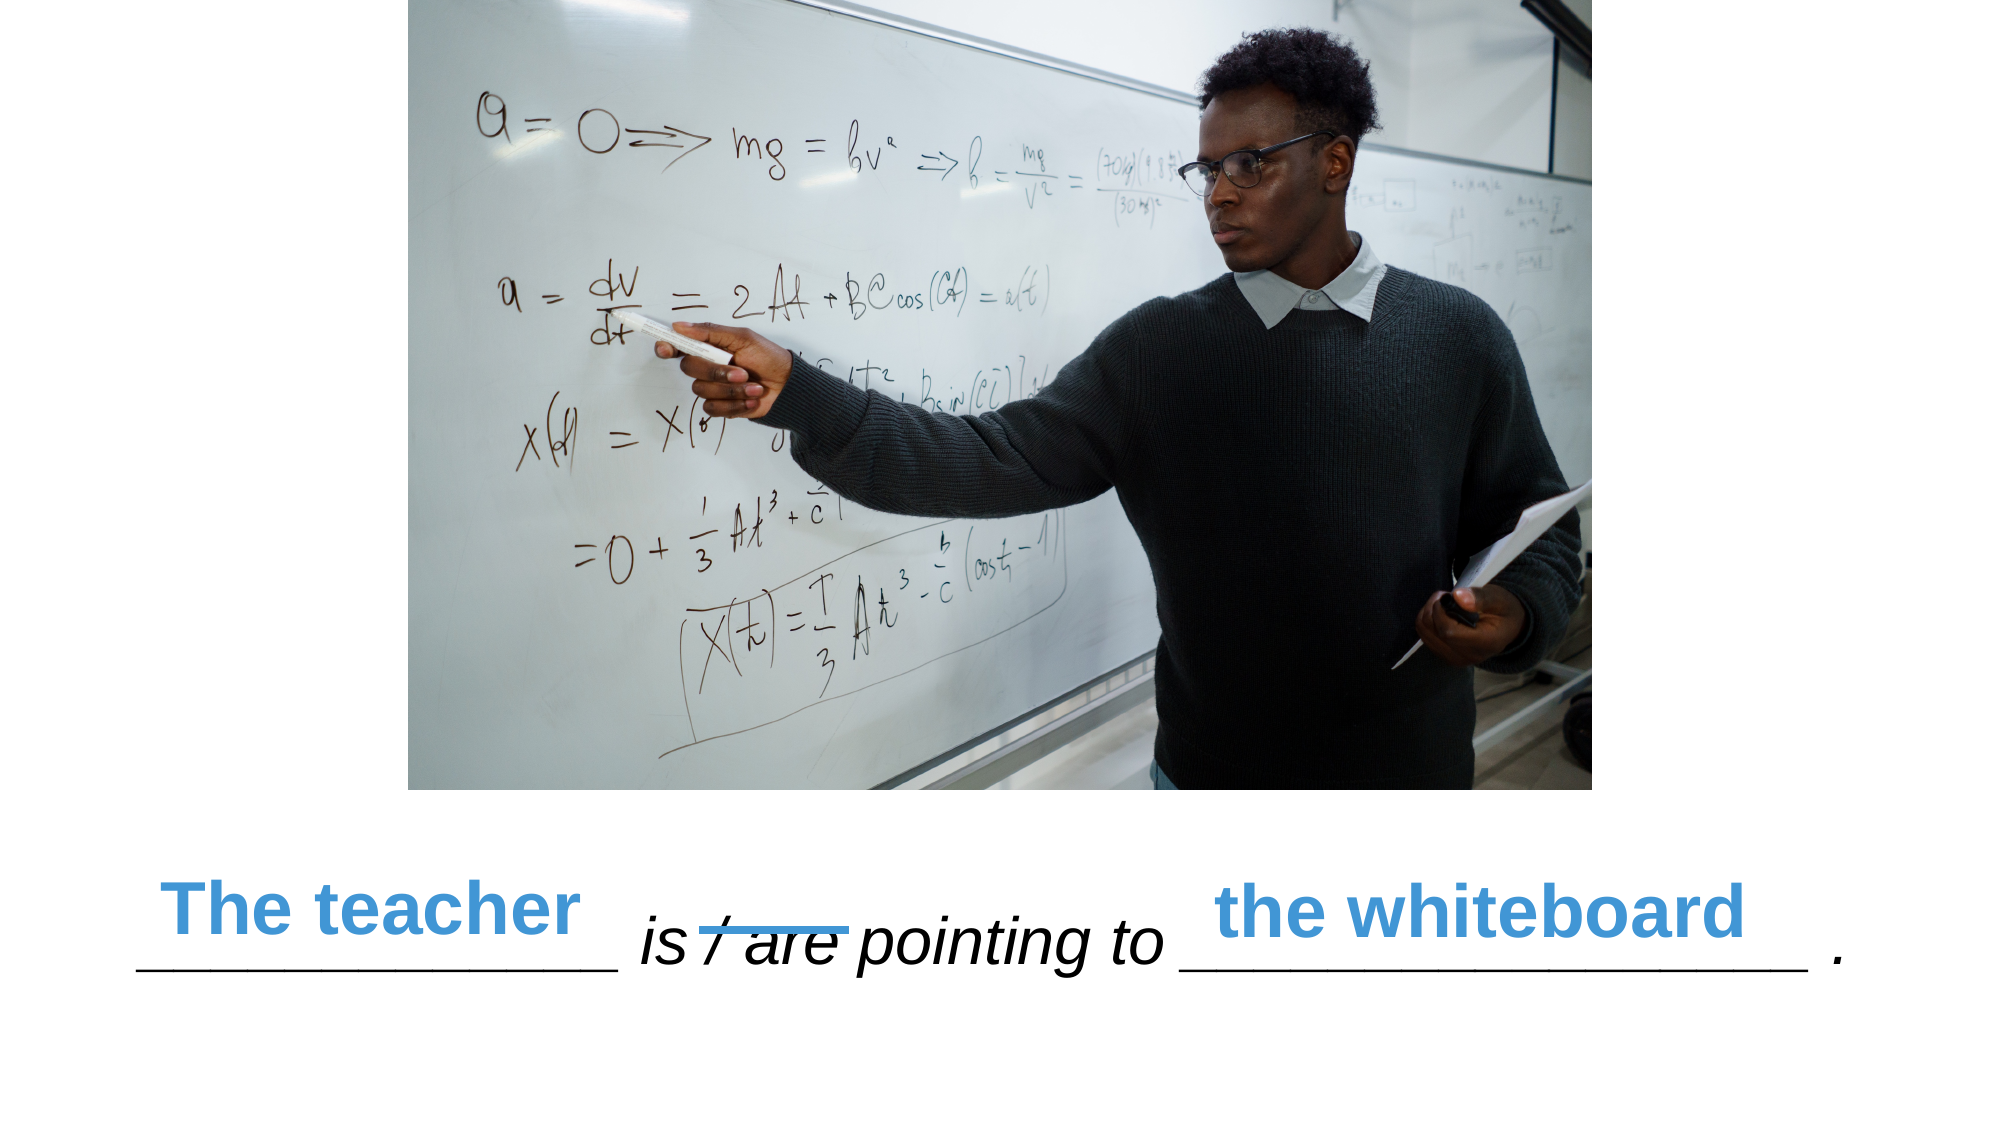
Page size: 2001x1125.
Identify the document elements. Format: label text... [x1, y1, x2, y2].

text_box the whiteboard [1129, 855, 1833, 961]
picture [408, 0, 1592, 790]
text_box The teacher [97, 851, 645, 957]
text_box _____________ is / are pointing to _________________ . [126, 850, 1887, 985]
